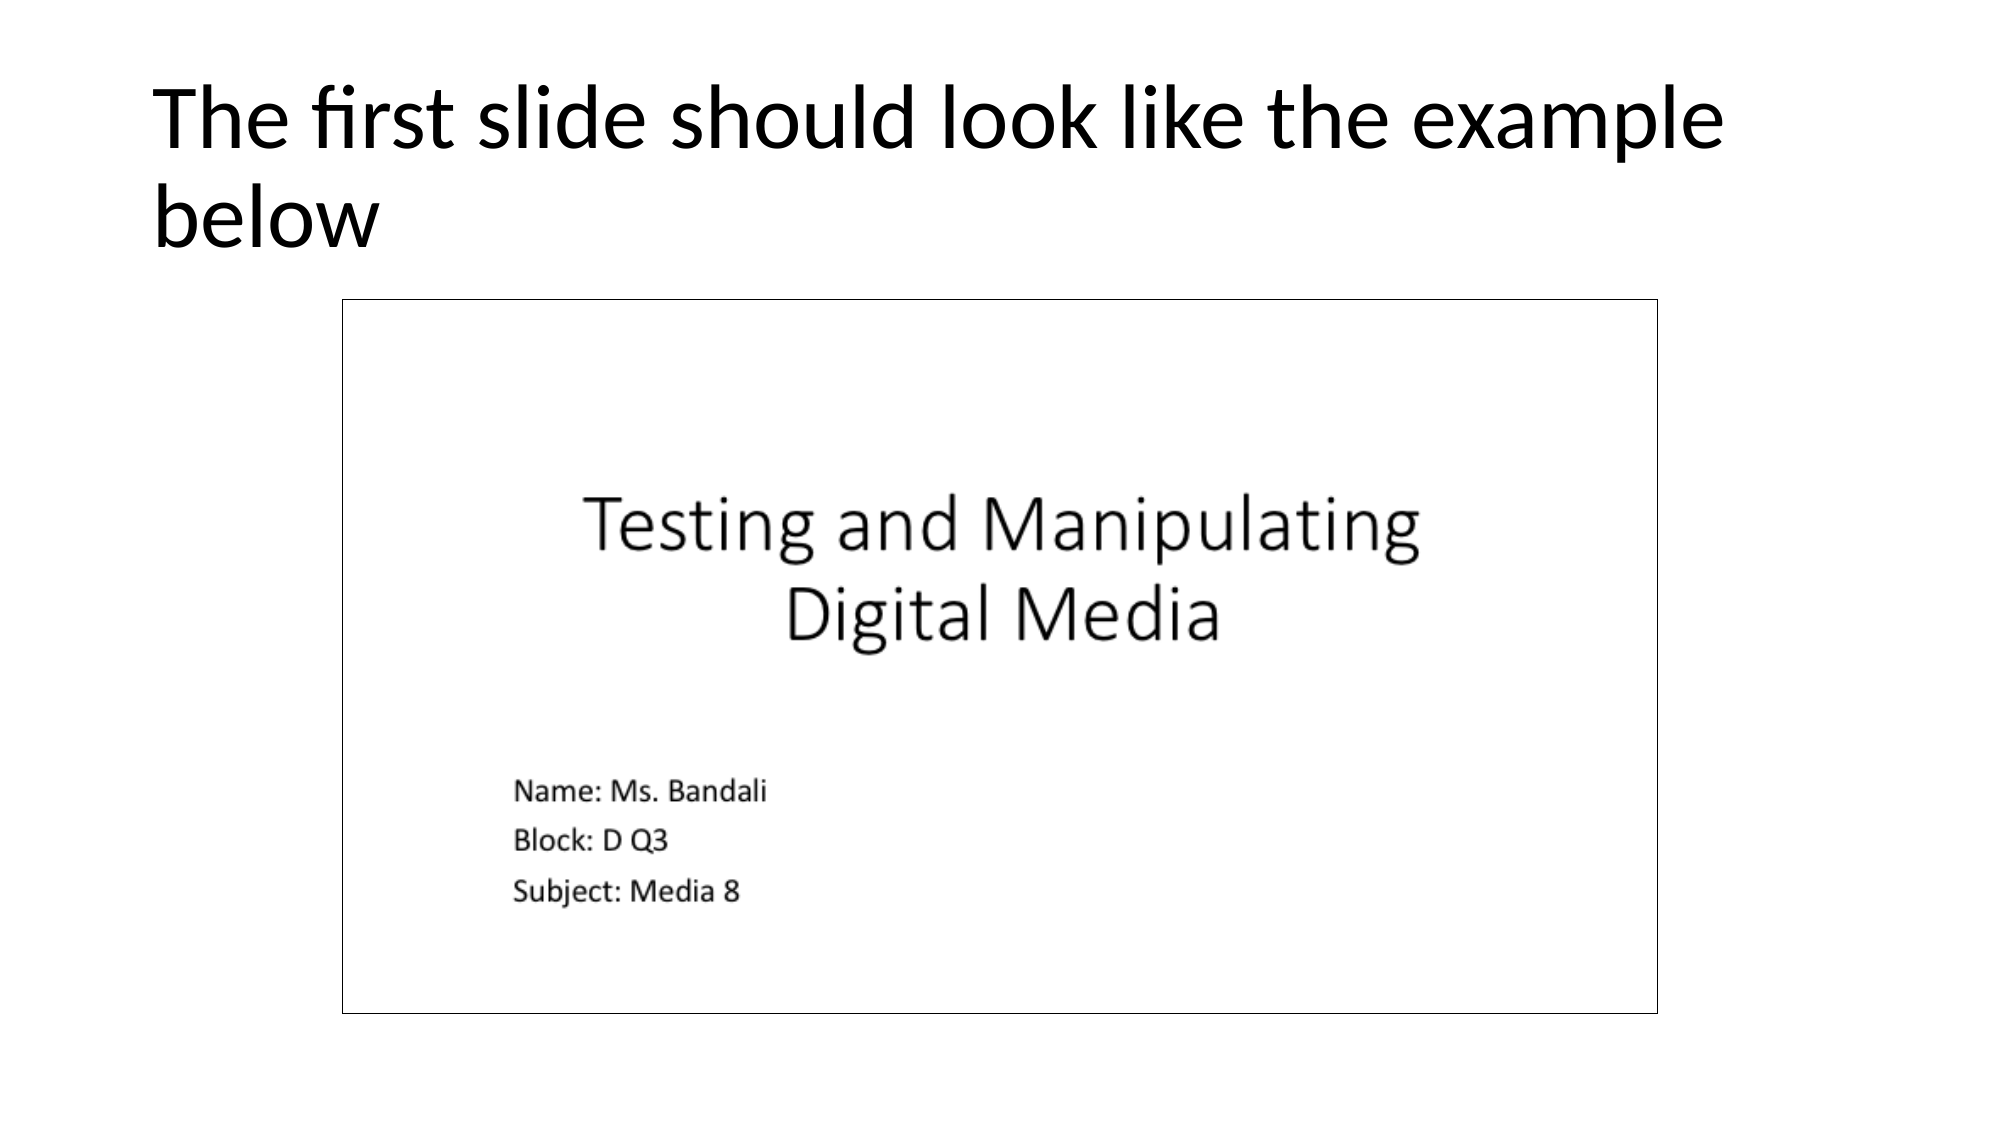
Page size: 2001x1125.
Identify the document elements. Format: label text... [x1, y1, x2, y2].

title The first slide should look like the example below [137, 59, 1863, 278]
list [342, 299, 1658, 1014]
